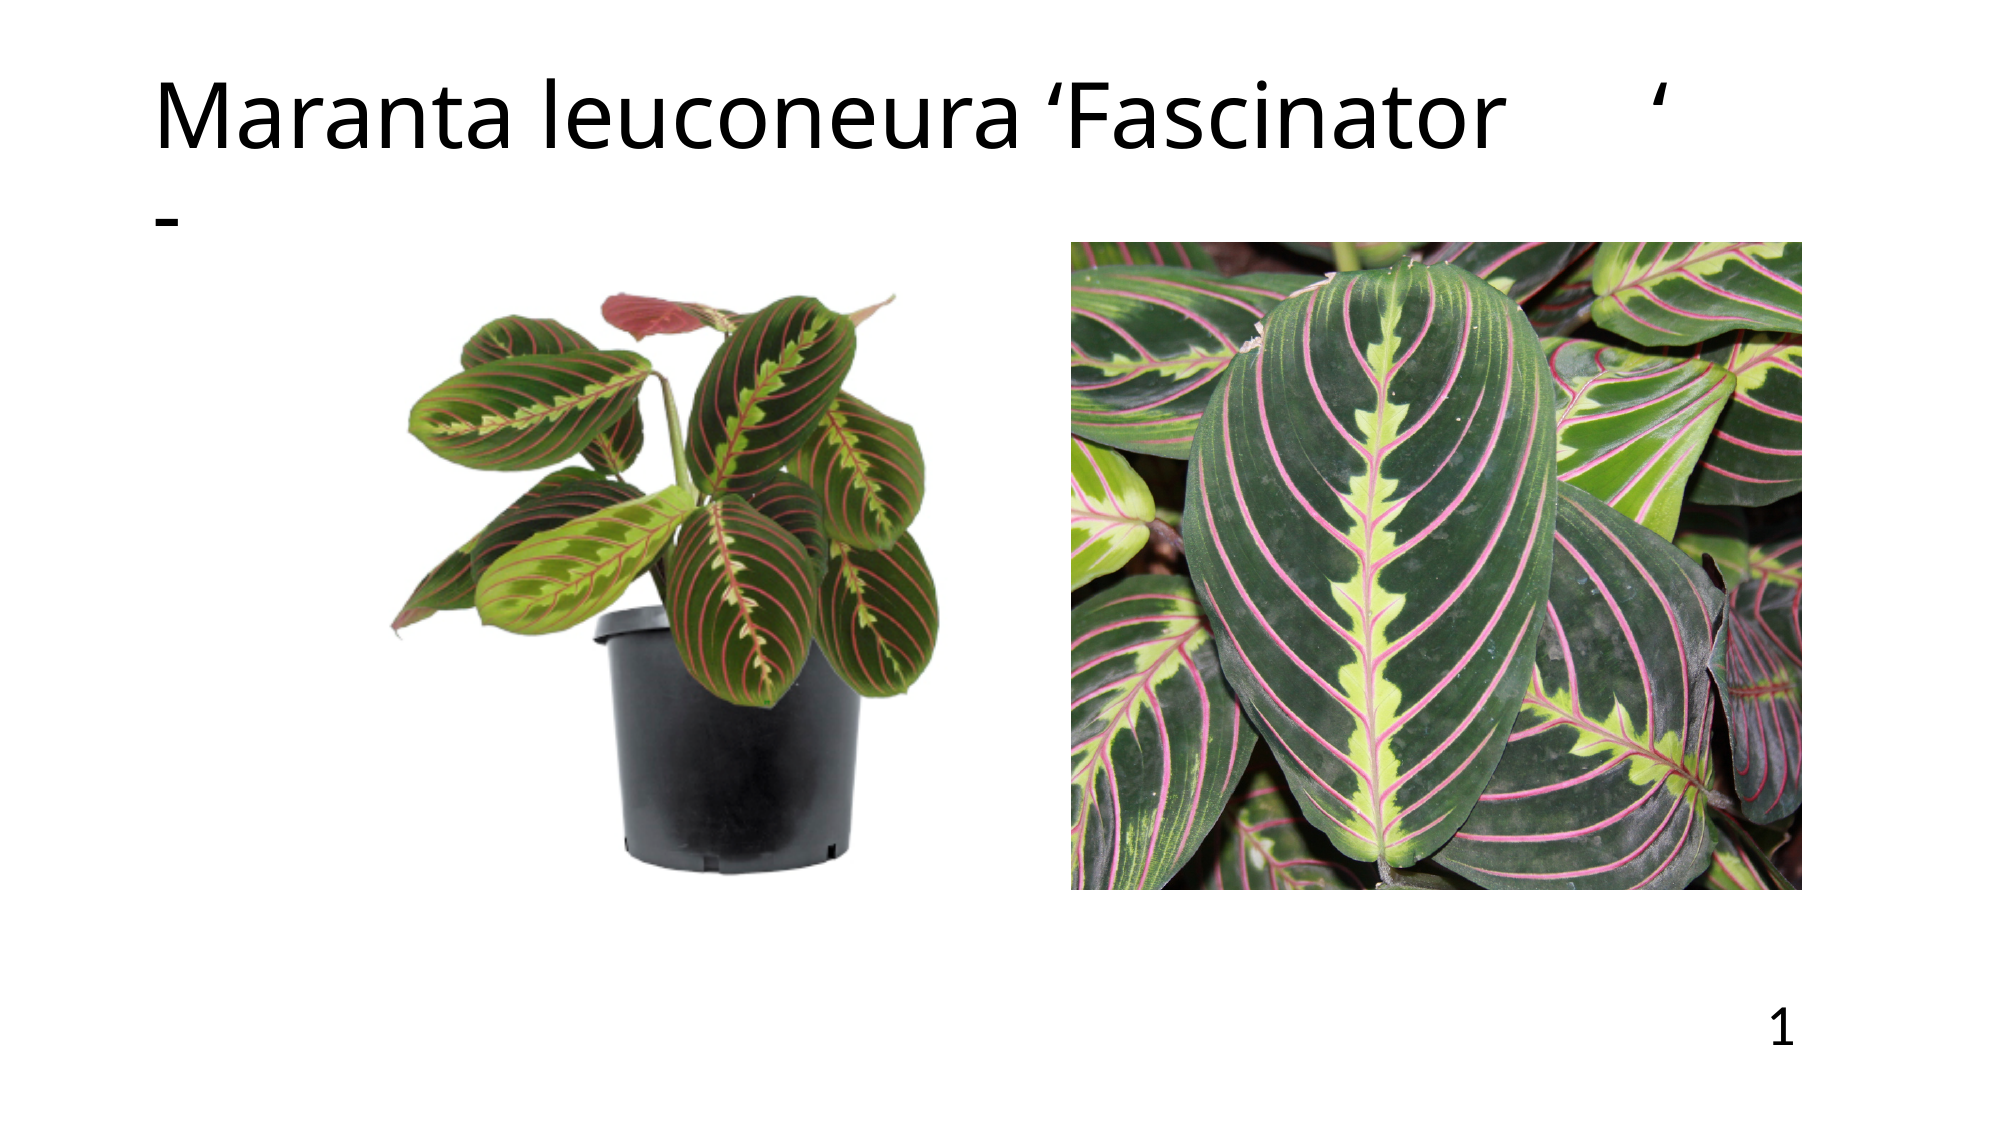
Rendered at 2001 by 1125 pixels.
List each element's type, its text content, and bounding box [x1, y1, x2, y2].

picture [1071, 242, 1802, 890]
text_box 1 [1751, 987, 1914, 1099]
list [179, 187, 1256, 944]
title Maranta leuconeura ‘Fascinator ‘ - [137, 59, 1863, 278]
